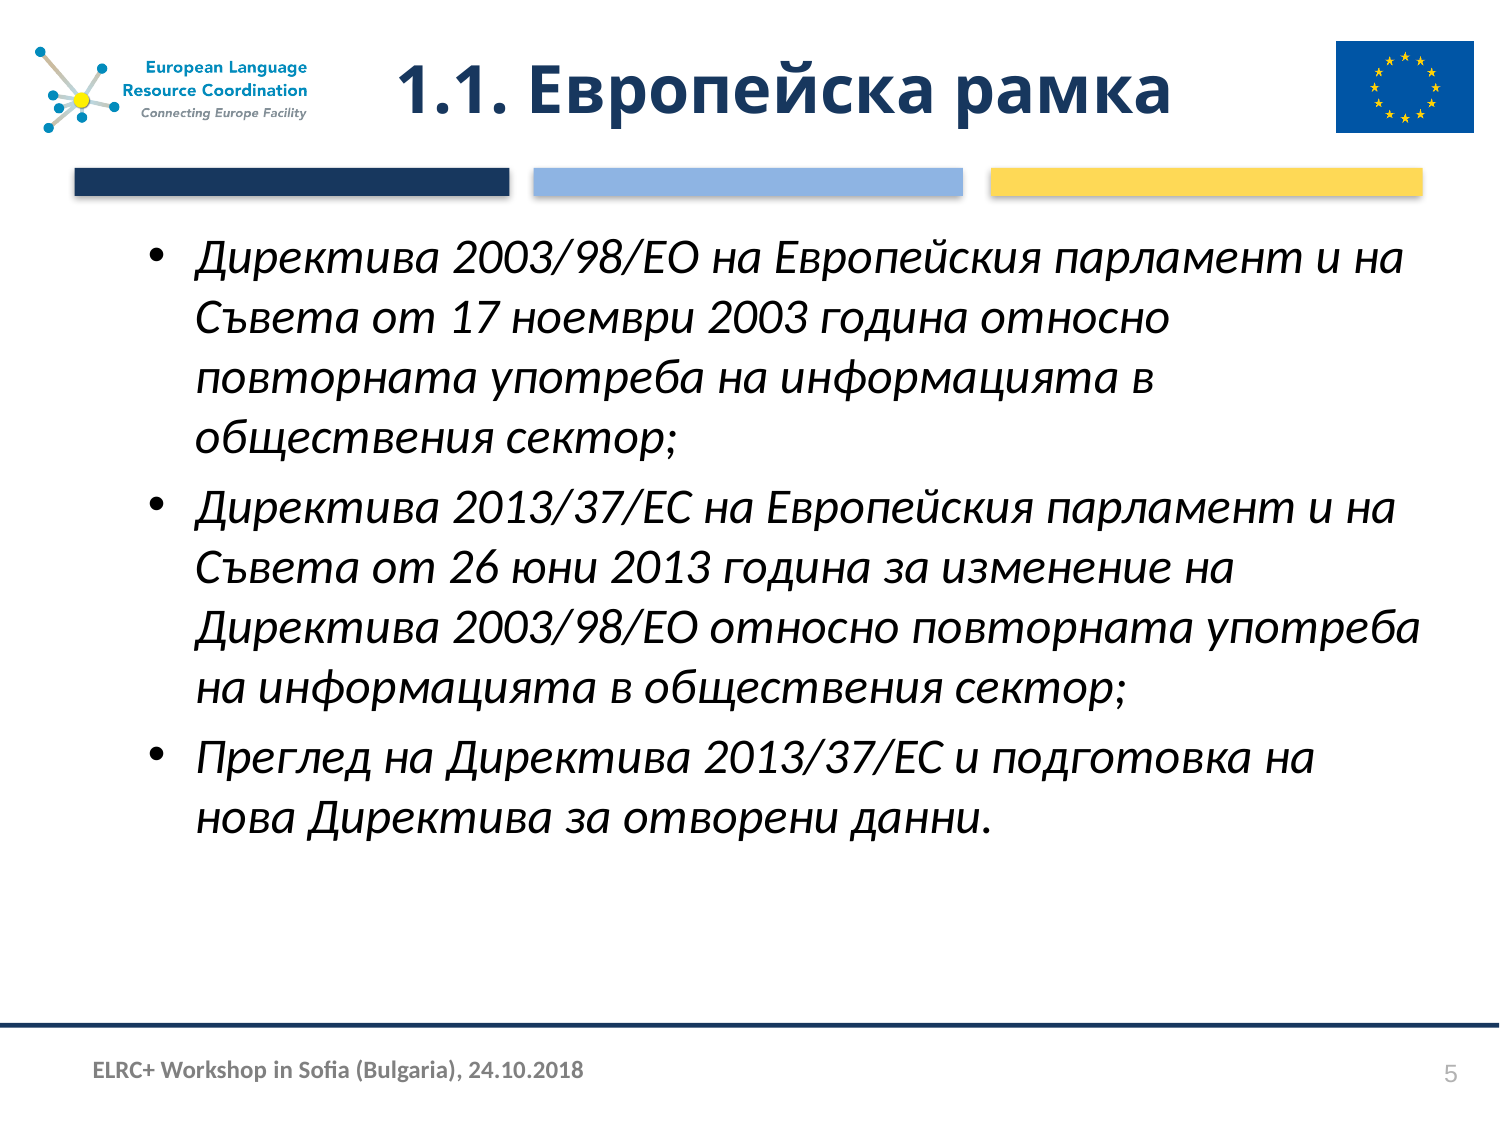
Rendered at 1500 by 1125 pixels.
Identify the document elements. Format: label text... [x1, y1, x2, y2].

list Директива 2003/98/ЕO на Европейския парламент и на Съвета от 17 ноември 2003 година относно повторната употреба на информацията в обществения сектор; Директива 2013/37/ЕС на Европейския парламент и на Съвета от 26 юни 2013 година за изменение на Директива 2003/98/ЕО относно повторната употреба на информацията в обществения сектор; Преглед на Директива 2013/37/ЕС и подготовка на нова Директива за отворени данни. [72, 216, 1428, 983]
picture [35, 46, 307, 133]
picture [1336, 41, 1474, 133]
title 1.1. Европейска рамка [311, 18, 1258, 157]
slide_number 5 [1123, 1042, 1474, 1103]
